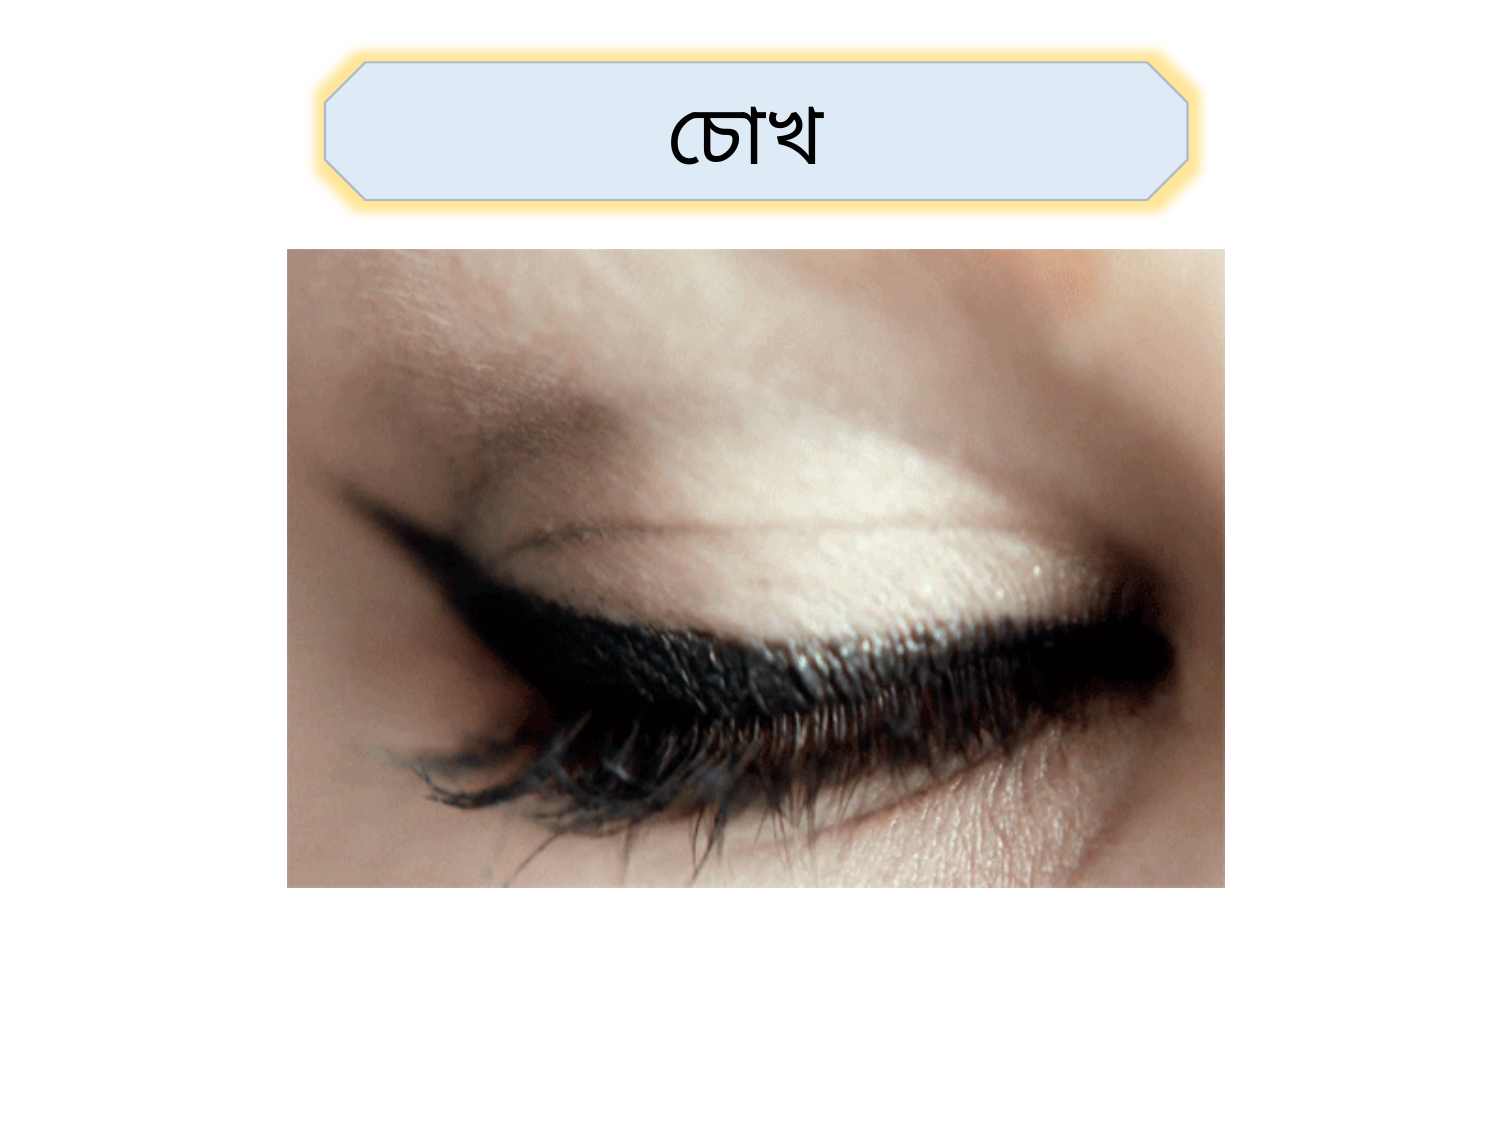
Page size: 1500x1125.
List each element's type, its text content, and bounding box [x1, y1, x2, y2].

text_box চোখ [323, 61, 1189, 201]
picture [287, 249, 1225, 888]
